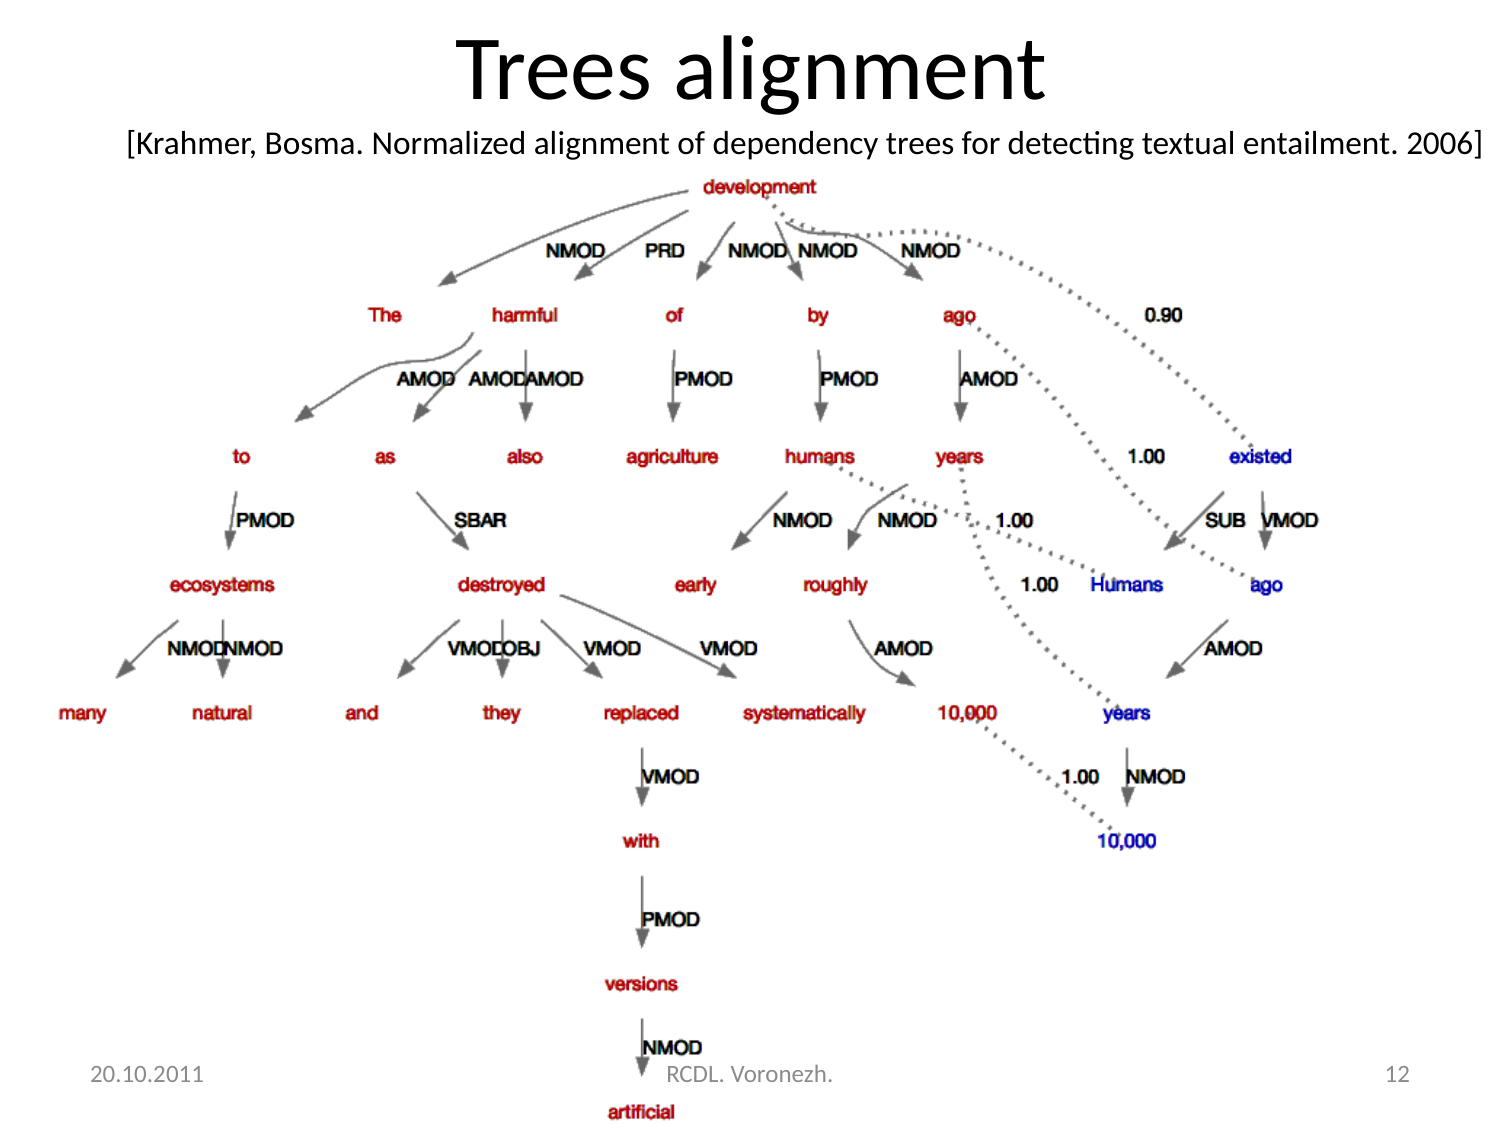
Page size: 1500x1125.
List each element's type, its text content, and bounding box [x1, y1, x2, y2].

slide_number 12 [1333, 1042, 1425, 1103]
picture [52, 167, 1329, 1125]
text_box [Krahmer, Bosma. Normalized alignment of dependency trees for detecting textual entailment. 2006] [0, 113, 1500, 169]
title Trees alignment [76, 0, 1427, 113]
